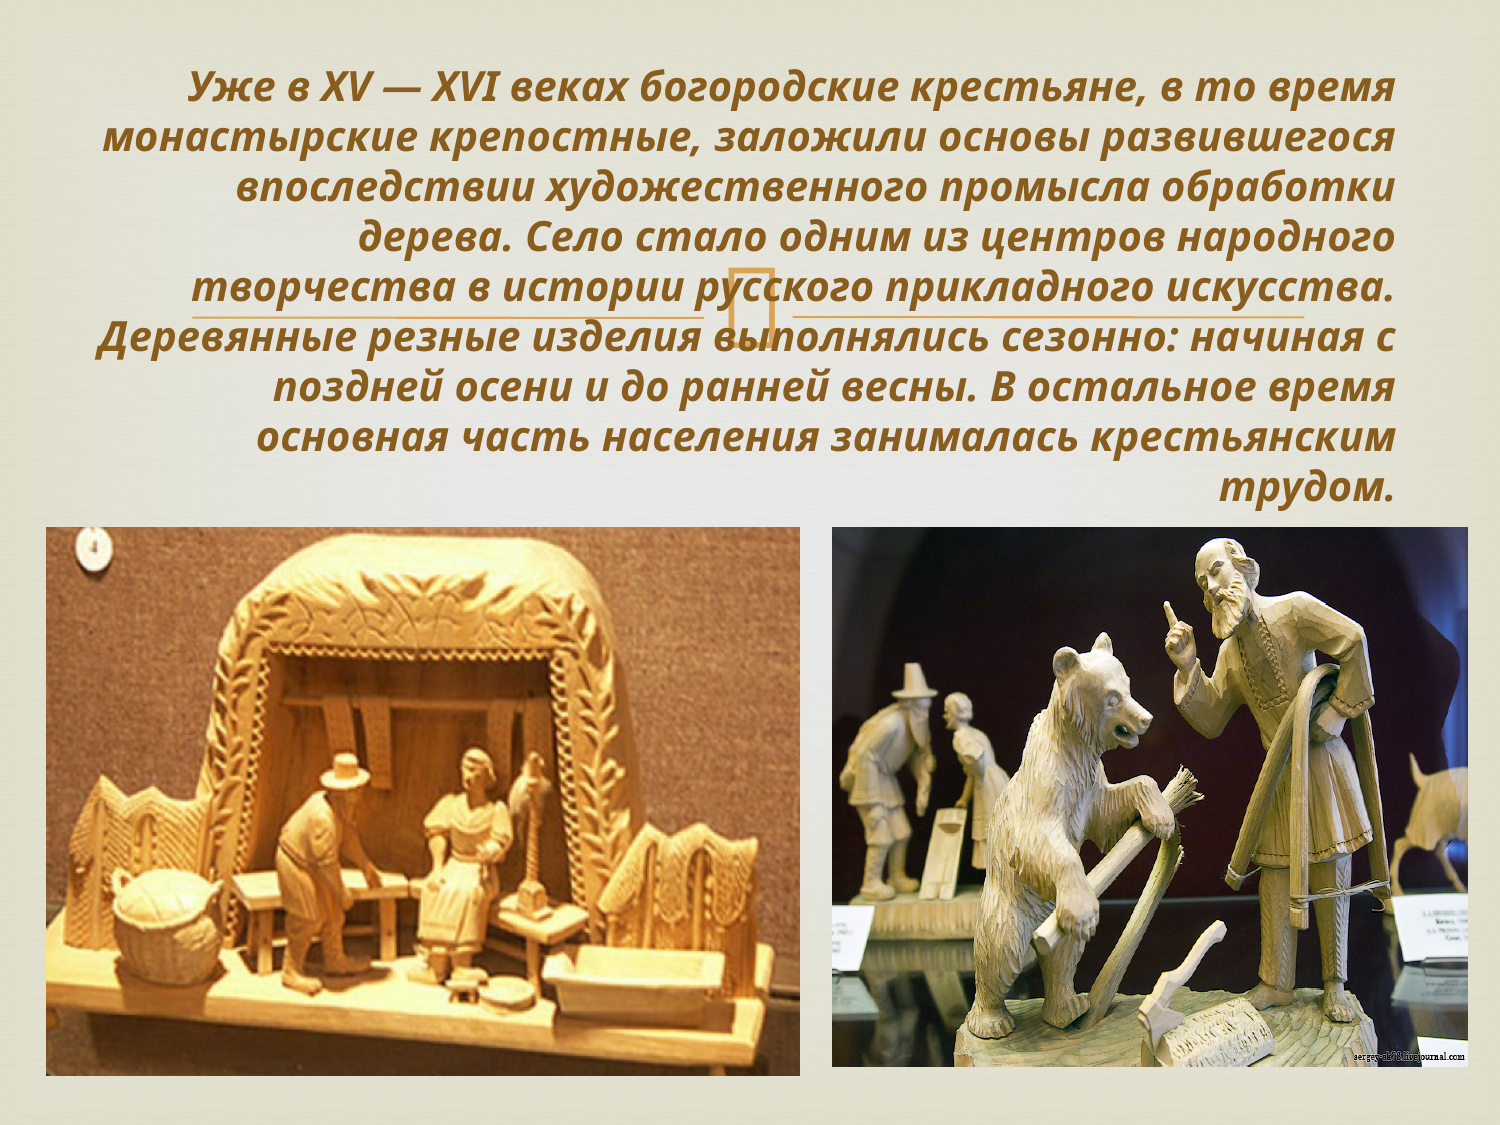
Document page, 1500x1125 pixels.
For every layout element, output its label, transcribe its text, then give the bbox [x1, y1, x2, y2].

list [46, 526, 800, 1077]
title Уже в XV — XVI веках богородские крестьяне, в то время монастырские крепостные, заложили основы развившегося впоследствии художественного промысла обработки дерева. Село стало одним из центров народного творчества в истории русского прикладного искусства. Деревянные резные изделия выполнялись сезонно: начиная с поздней осени и до ранней весны. В остальное время основная часть населения занималась крестьянским трудом. [76, 42, 1412, 528]
picture [831, 526, 1469, 1067]
